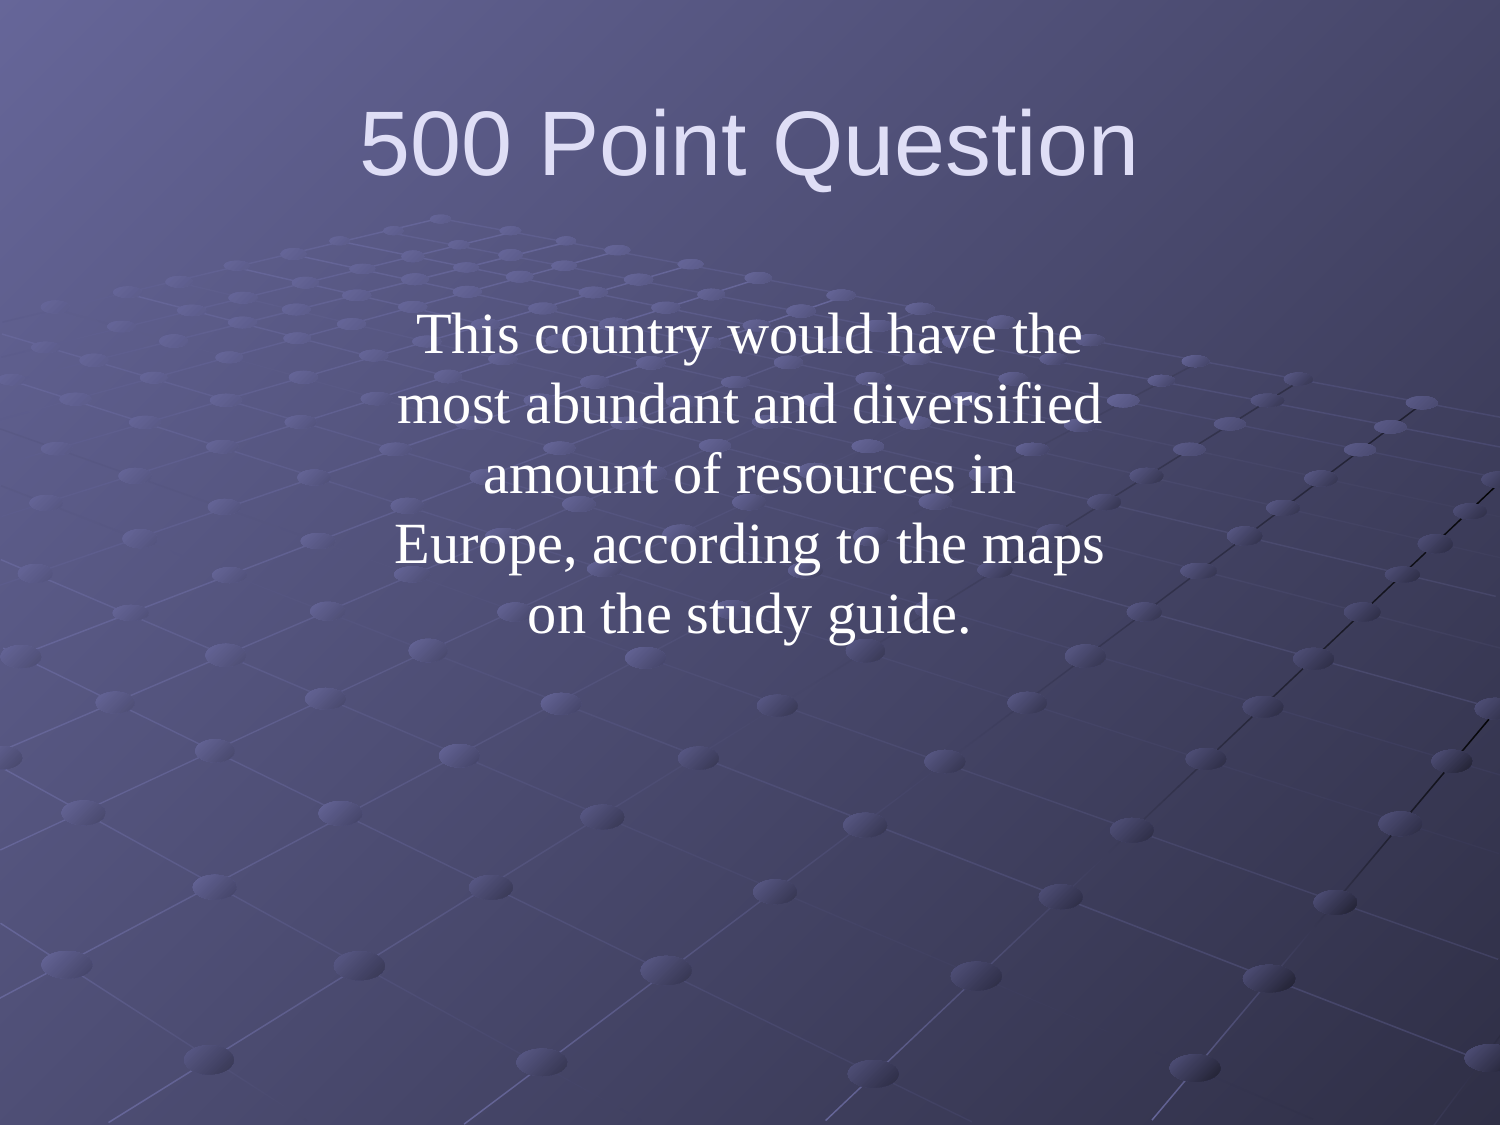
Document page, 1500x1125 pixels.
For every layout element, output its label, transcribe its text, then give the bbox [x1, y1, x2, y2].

text_box This country would have the most abundant and diversified amount of resources in Europe, according to the maps on the study guide. [374, 287, 1125, 653]
title 500 Point Question [74, 44, 1426, 233]
